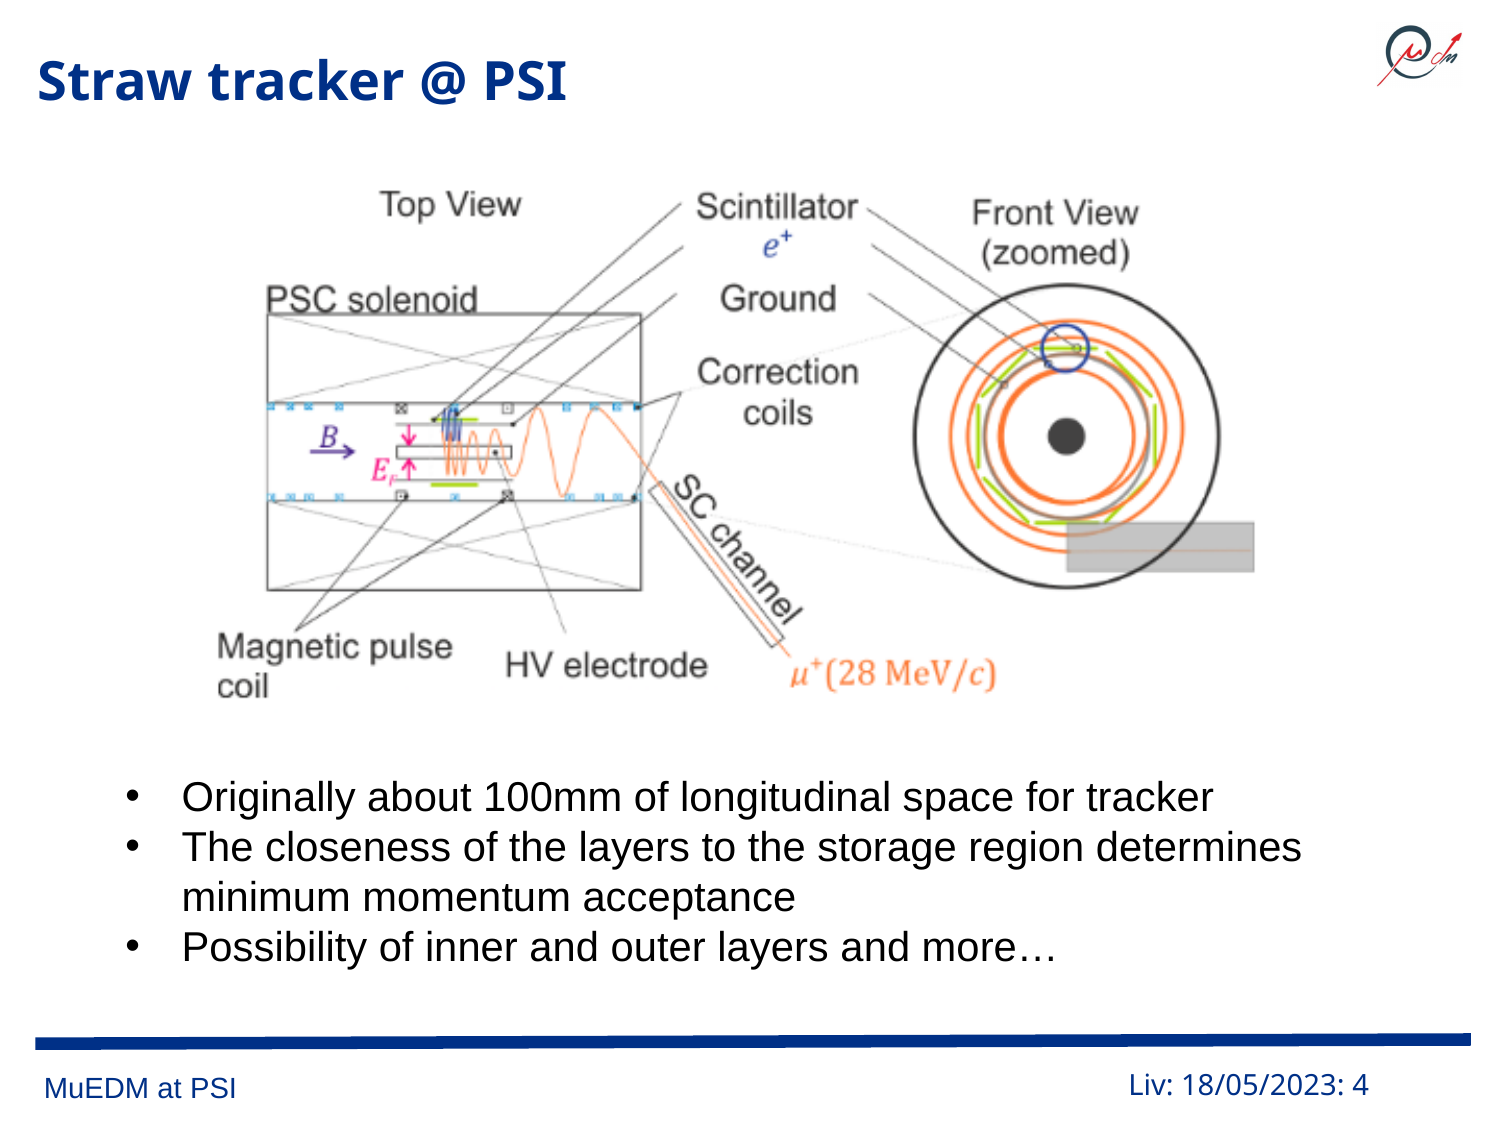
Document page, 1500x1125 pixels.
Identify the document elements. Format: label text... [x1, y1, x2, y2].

title Straw tracker @ PSI [37, 41, 1463, 112]
picture [1376, 22, 1463, 41]
text_box Originally about 100mm of longitudinal space for tracker The closeness of the layers to the storage region determines minimum momentum acceptance Possibility of inner and outer layers and more… [110, 762, 1343, 978]
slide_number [1120, 1066, 1500, 1103]
picture [193, 154, 1278, 718]
